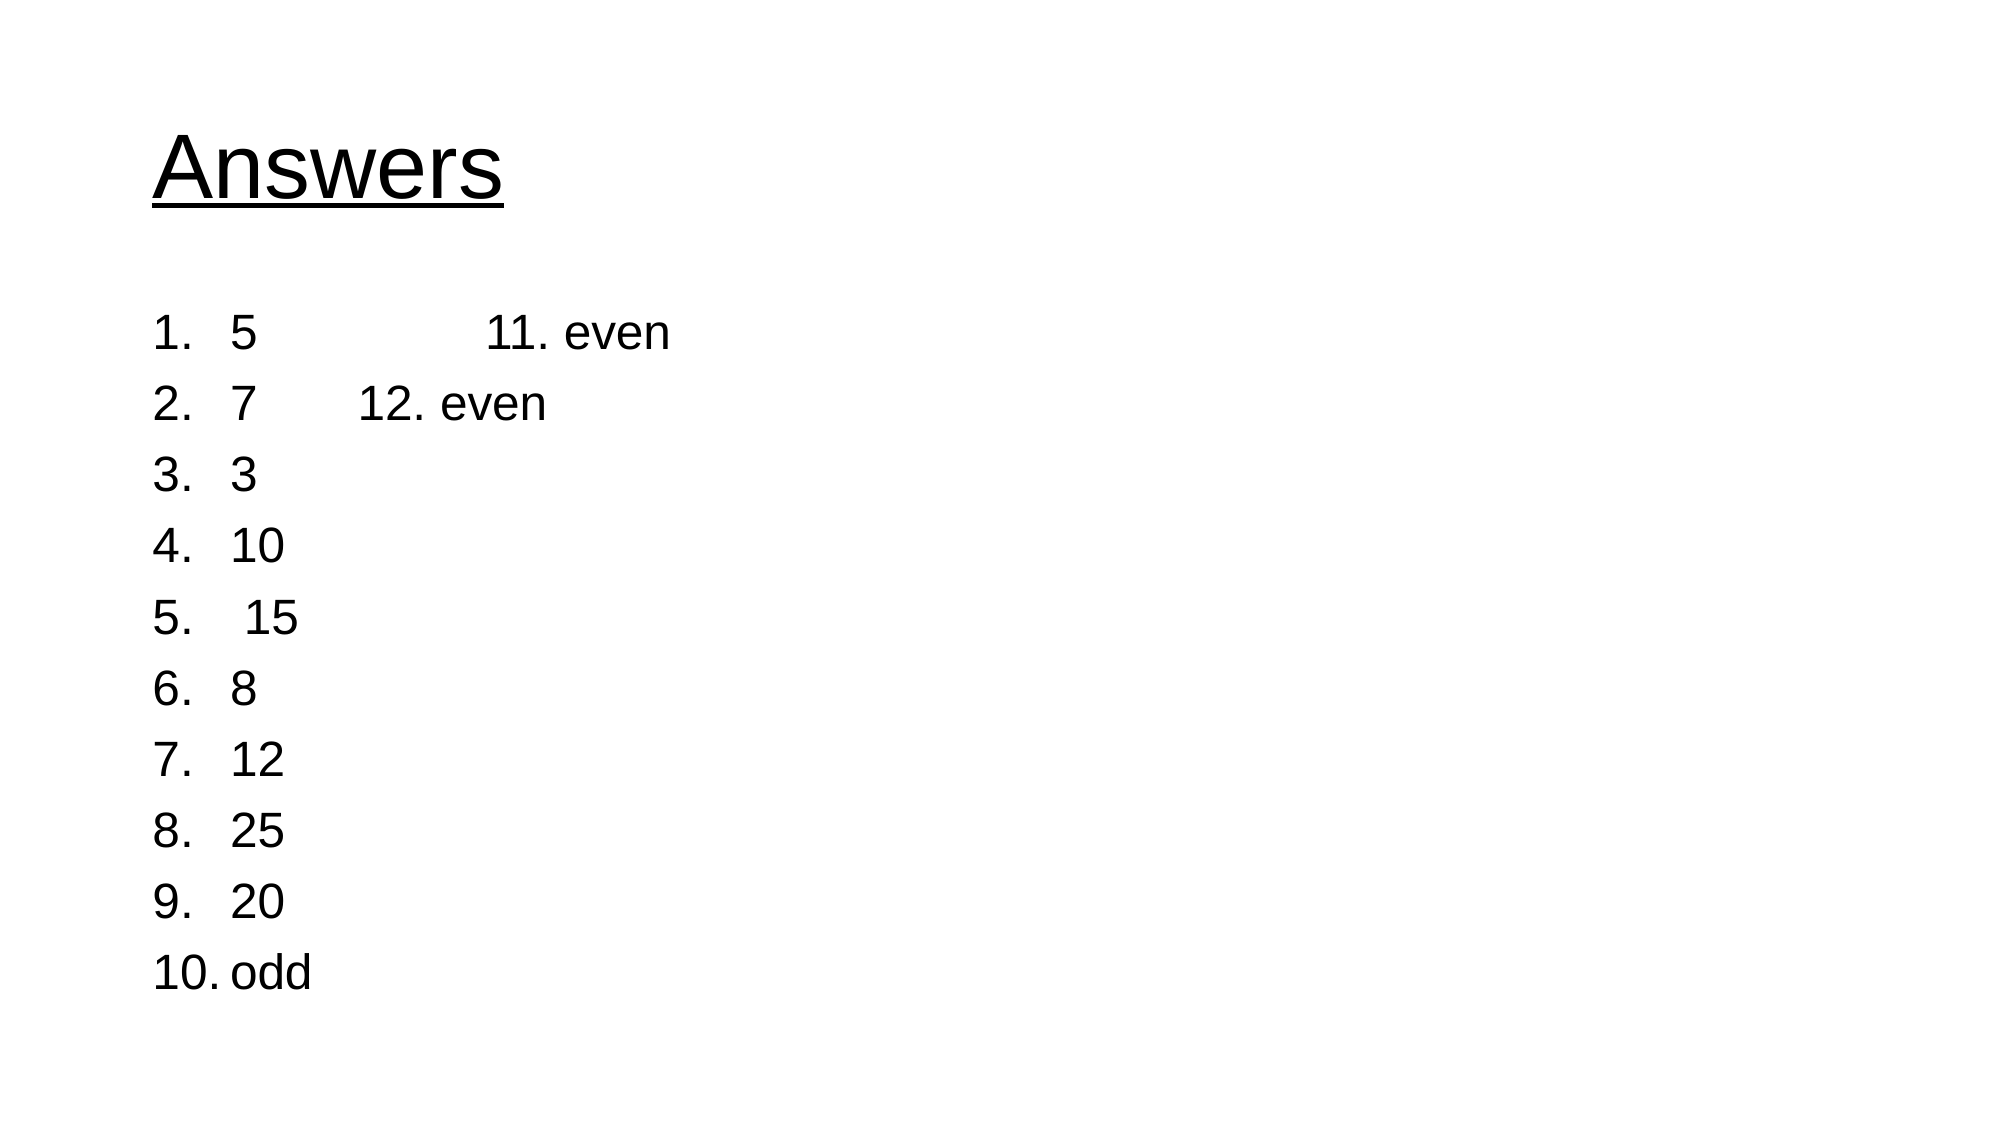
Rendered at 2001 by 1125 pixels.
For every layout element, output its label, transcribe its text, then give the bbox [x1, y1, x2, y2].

list 5 11. even 7 12. even 3 10 15 8 12 25 20 odd [137, 299, 1962, 1014]
title Answers [137, 59, 1863, 278]
